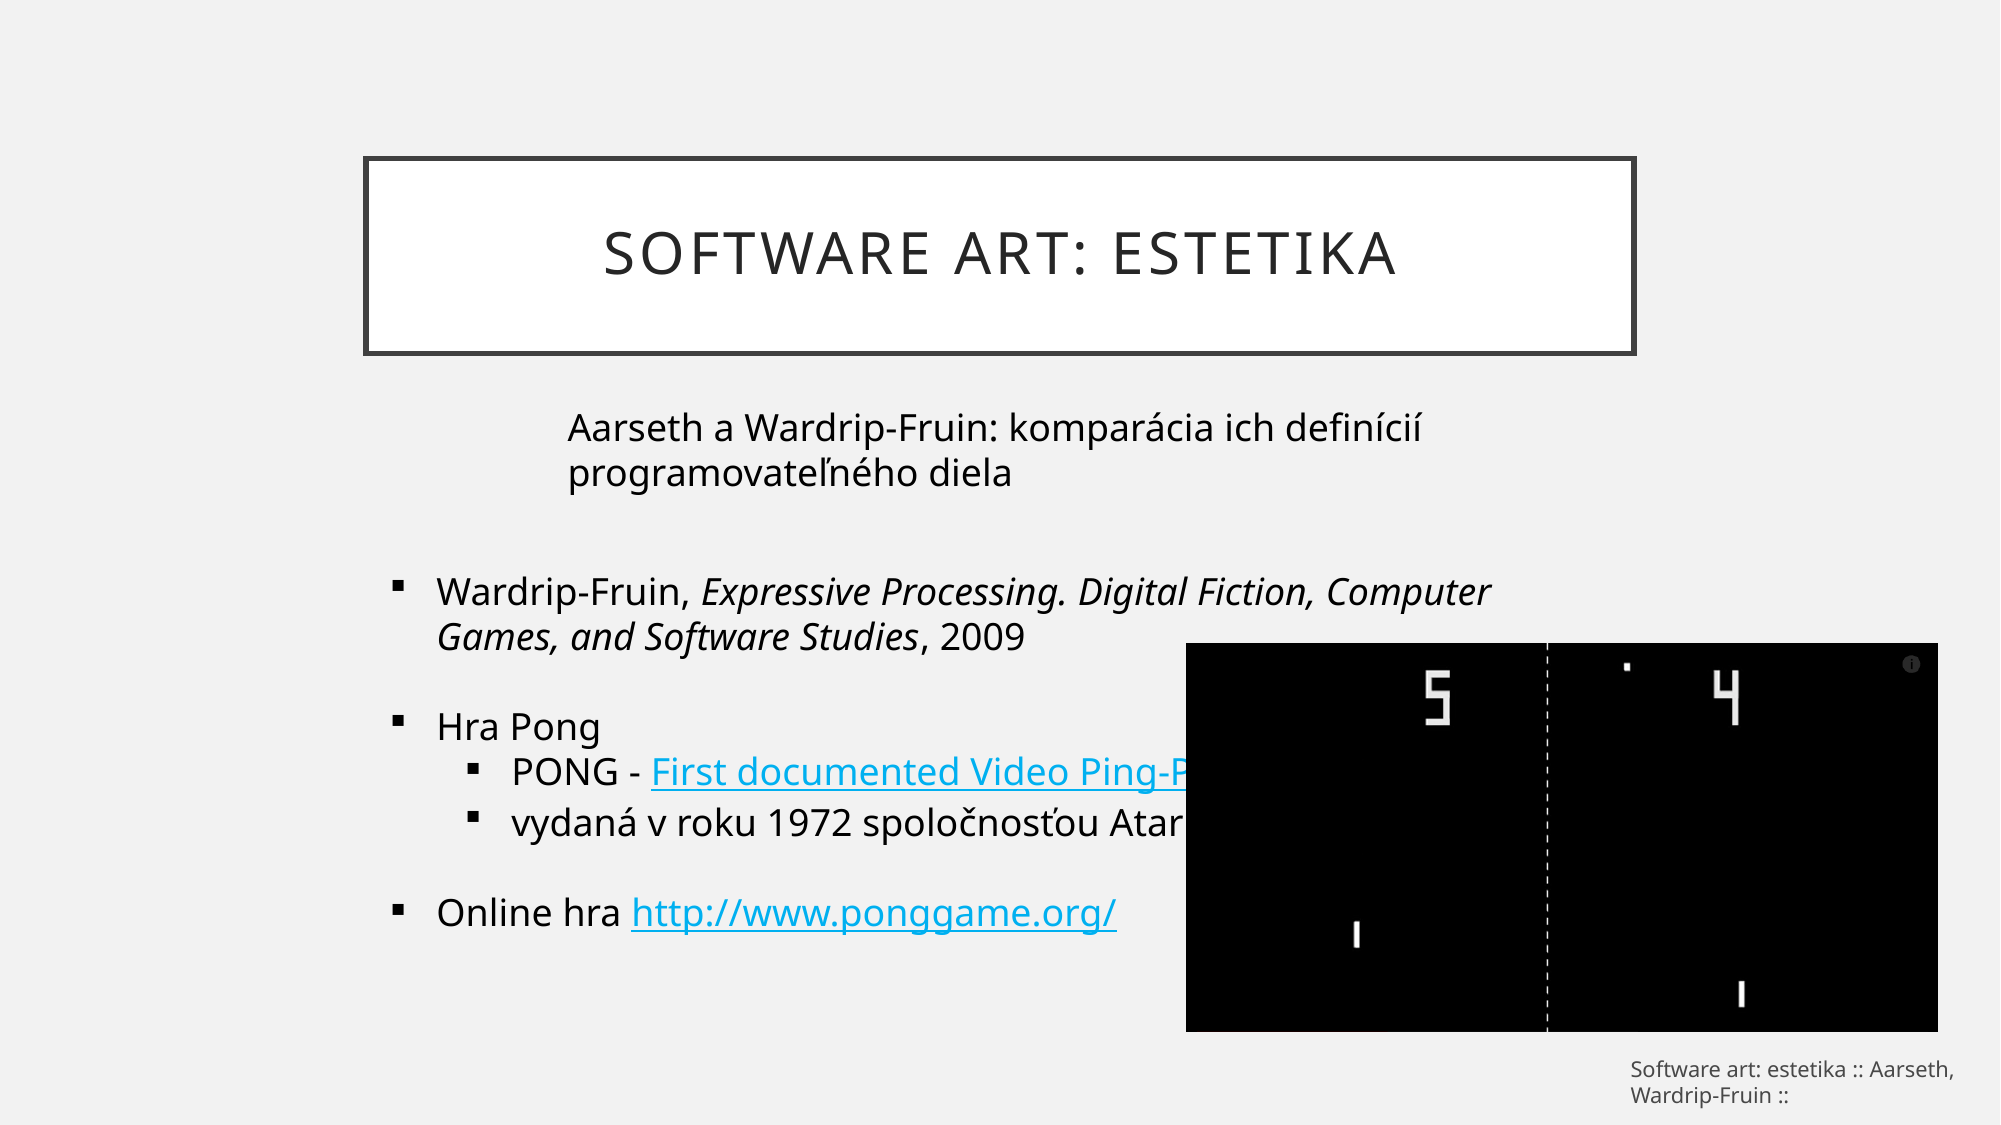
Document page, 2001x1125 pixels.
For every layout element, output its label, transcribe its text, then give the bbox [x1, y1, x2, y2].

footer Software art: estetika :: Aarseth, Wardrip-Fruin :: [1615, 1056, 2000, 1108]
text_box Wardrip-Fruin, Expressive Processing. Digital Fiction, Computer Games, and Software Studies, 2009 Hra Pong PONG - First documented Video Ping-Pong game, 1969 vydaná v roku 1972 spoločnosťou Atari Online hra http://www.ponggame.org/ [374, 560, 1625, 948]
title Software art: estetika [363, 156, 1637, 356]
text_box Aarseth a Wardrip-Fruin: komparácia ich definícií programovateľného diela [552, 396, 1448, 502]
picture [1186, 641, 1939, 1032]
